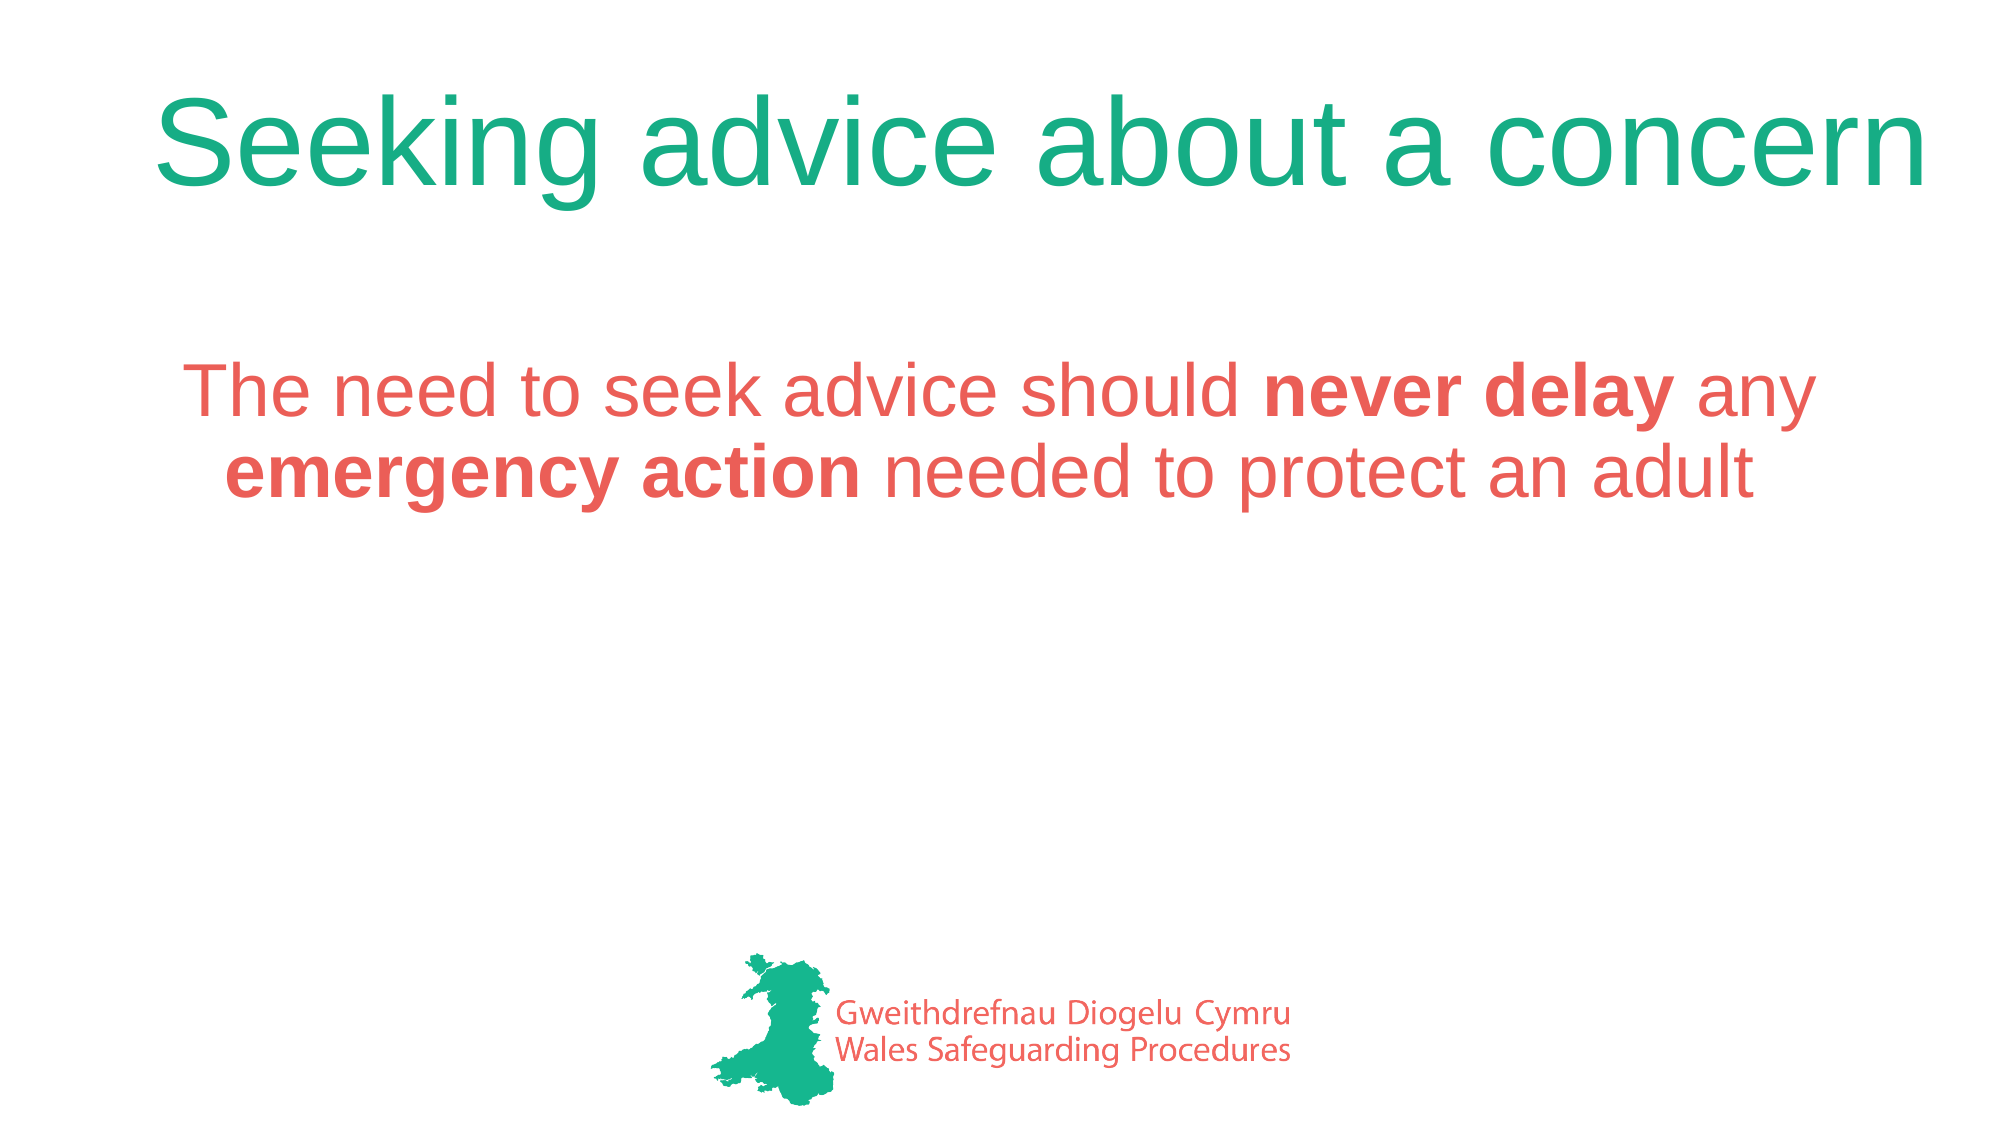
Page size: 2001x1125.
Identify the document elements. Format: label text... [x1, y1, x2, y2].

picture [710, 953, 1290, 1106]
title Seeking advice about a concern [137, 3, 2000, 221]
list The need to seek advice should never delay any emergency action needed to protect an adult [137, 344, 1863, 562]
